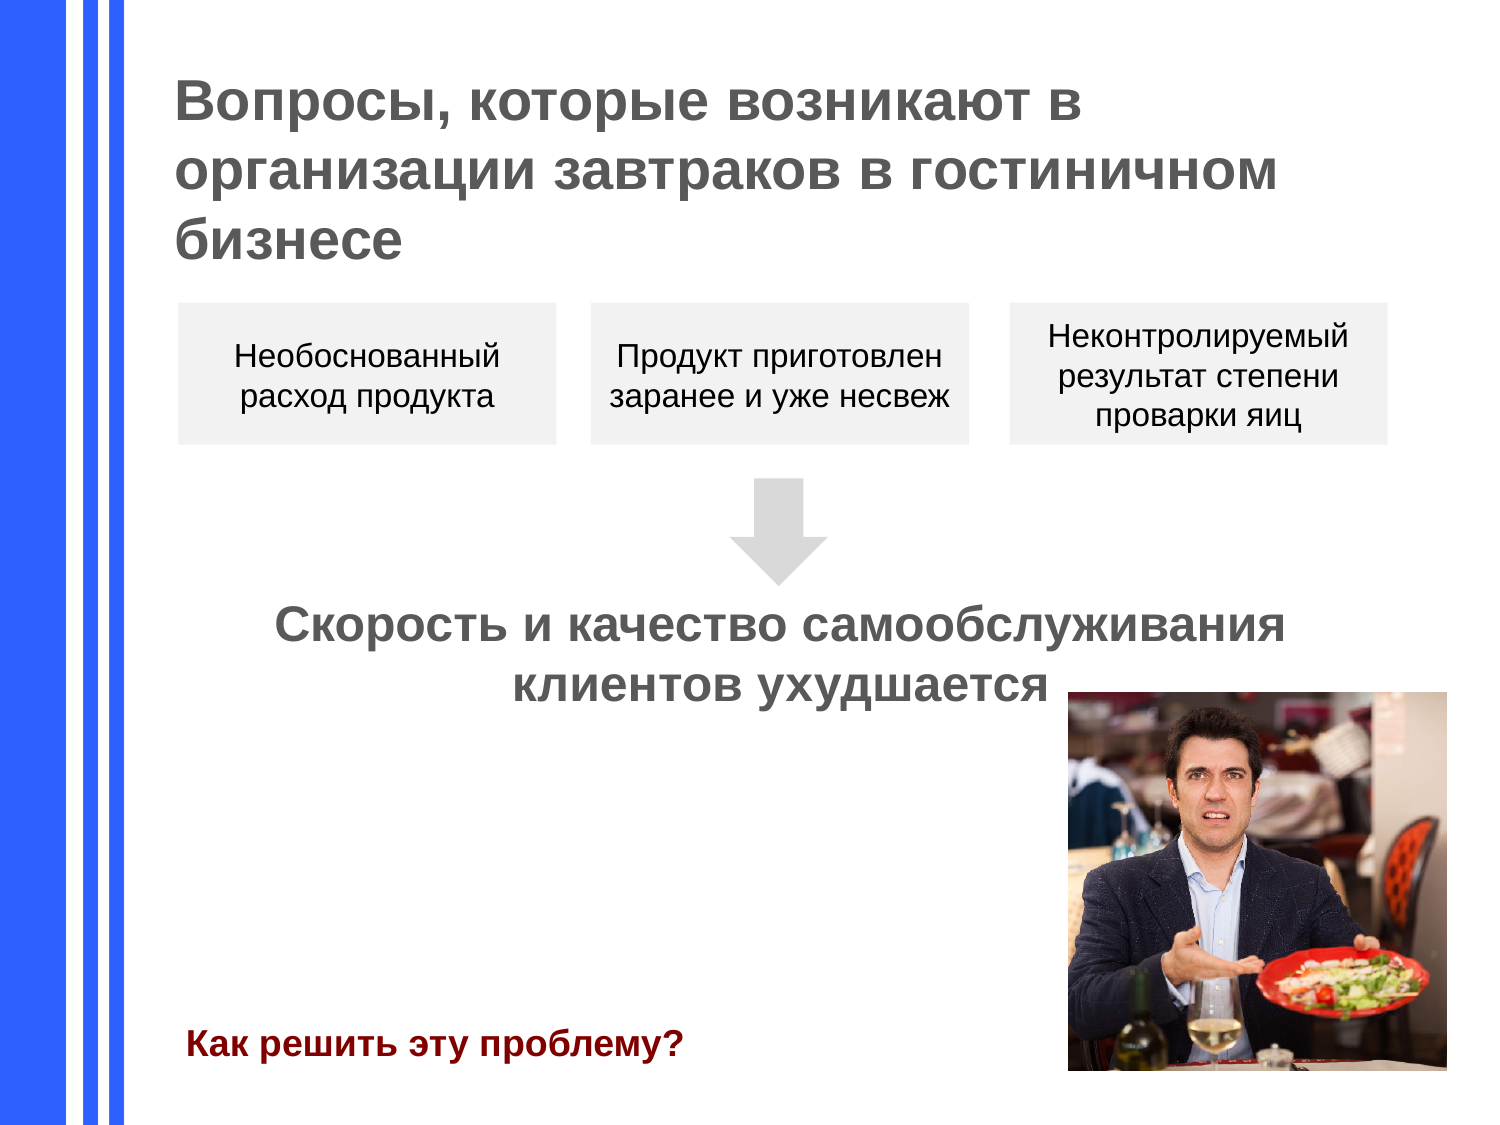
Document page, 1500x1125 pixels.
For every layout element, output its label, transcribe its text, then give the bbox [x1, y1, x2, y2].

text_box [727, 476, 830, 551]
text_box Вопросы, которые возникают в организации завтраков в гостиничном бизнесе [159, 54, 1459, 279]
picture [0, 0, 1500, 1125]
text_box Неконтролируемый результат степени проварки яиц [1007, 301, 1390, 447]
text_box Скорость и качество самообслуживания клиентов ухудшается [184, 551, 1378, 752]
text_box Необоснованный расход продукта [176, 301, 558, 447]
text_box Продукт приготовлен заранее и уже несвеж [589, 301, 971, 447]
text_box Как решить эту проблему? [169, 998, 799, 1084]
